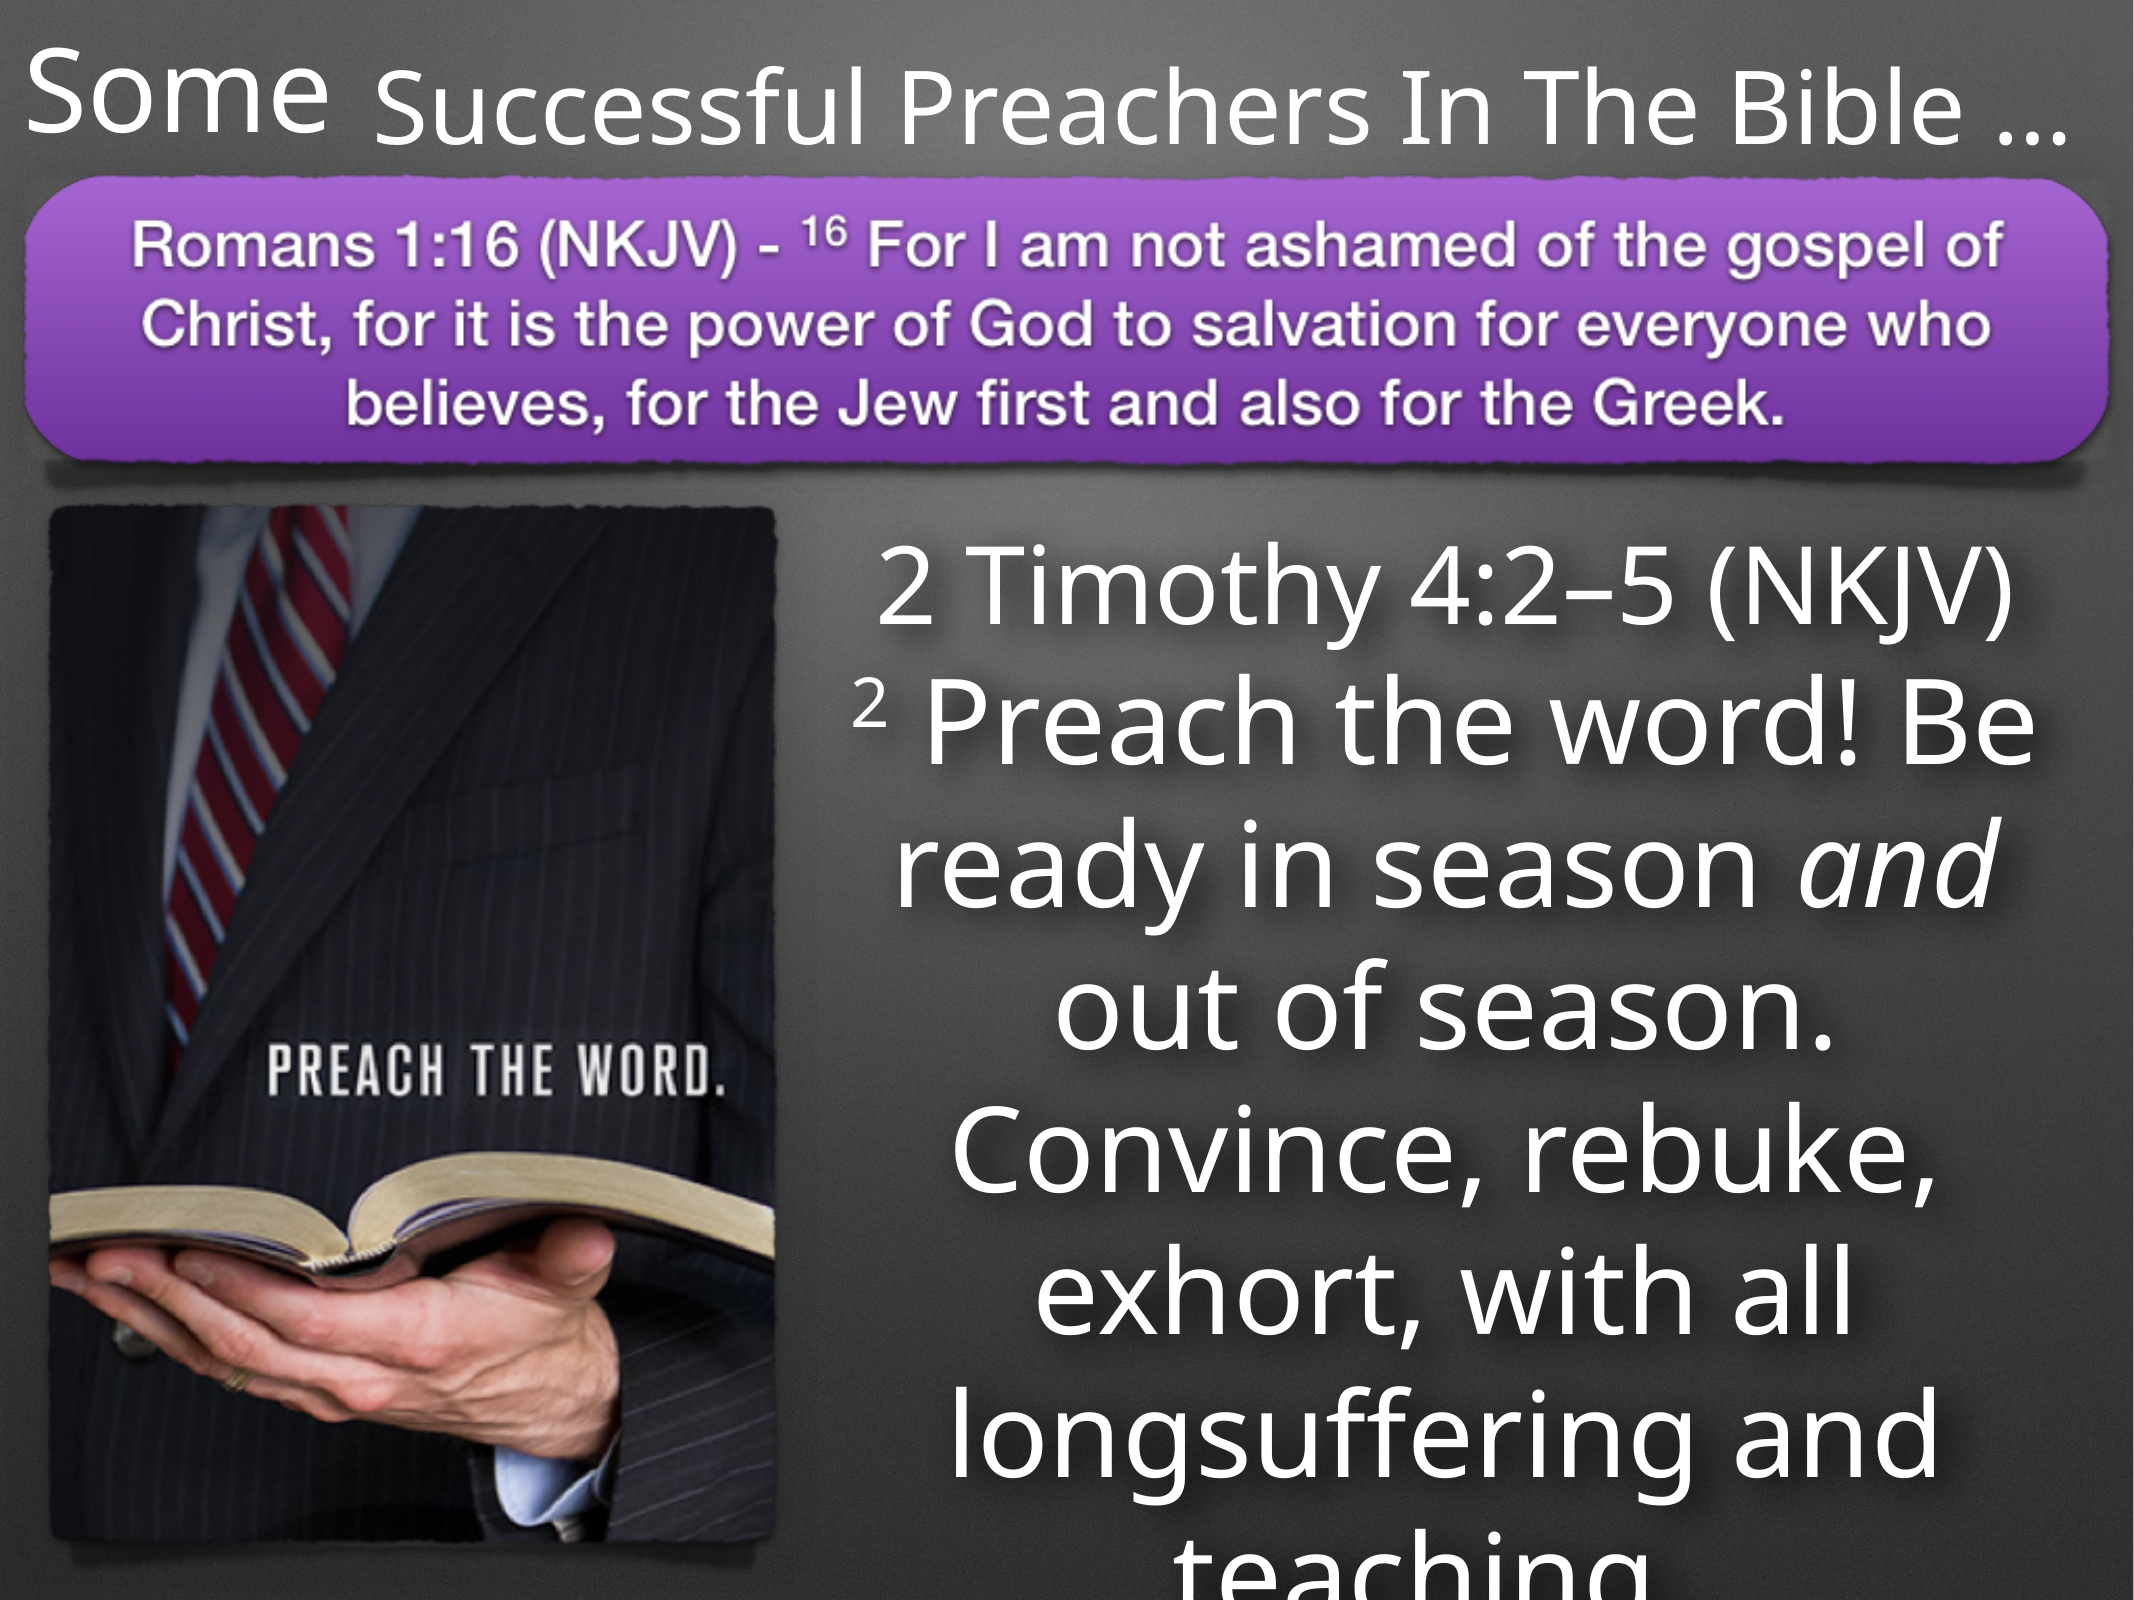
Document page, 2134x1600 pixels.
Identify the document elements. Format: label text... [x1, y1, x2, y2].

text_box Successful Preachers In The Bible … [364, 33, 2082, 114]
picture [0, 0, 2134, 1600]
text_box 2 Timothy 4:2–5 (NKJV) 2 Preach the word! Be ready in season and out of season. Convince, rebuke, exhort, with all longsuffering and teaching. [834, 531, 2094, 1600]
text_box Some [15, 45, 342, 114]
